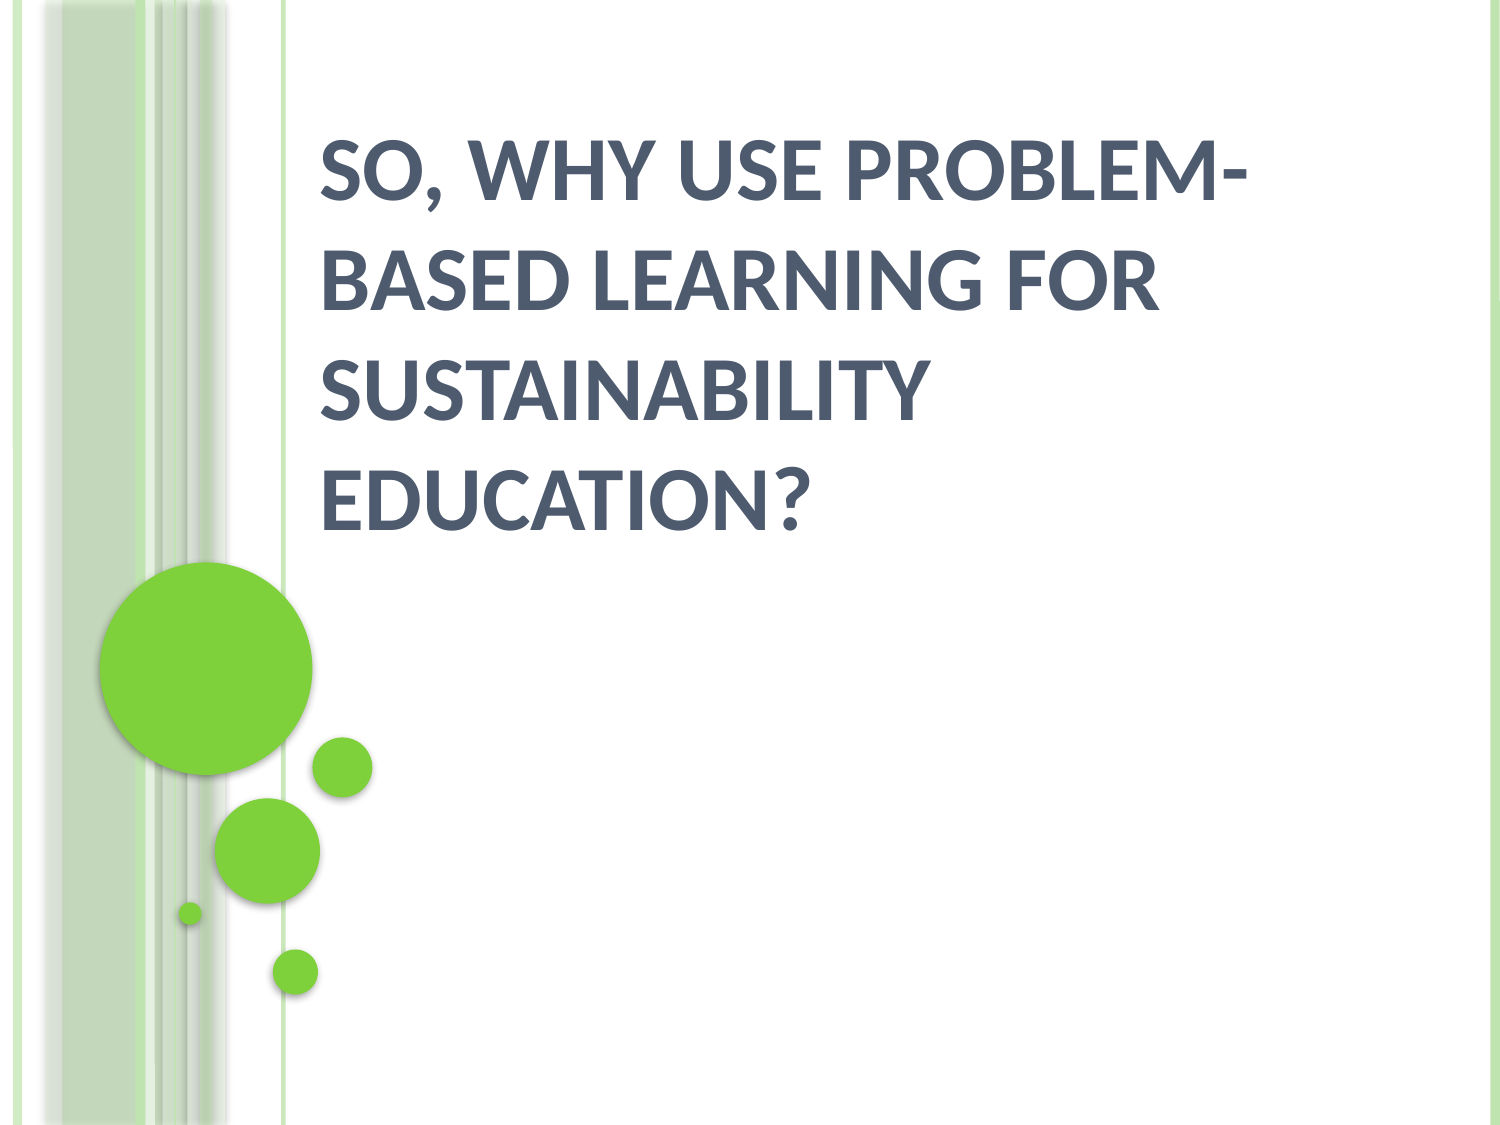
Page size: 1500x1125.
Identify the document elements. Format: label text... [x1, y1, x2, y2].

title SO, WHY USE PROBLEM-BASED LEARNING FOR SUSTAINABILITY EDUCATION? [304, 101, 1364, 632]
